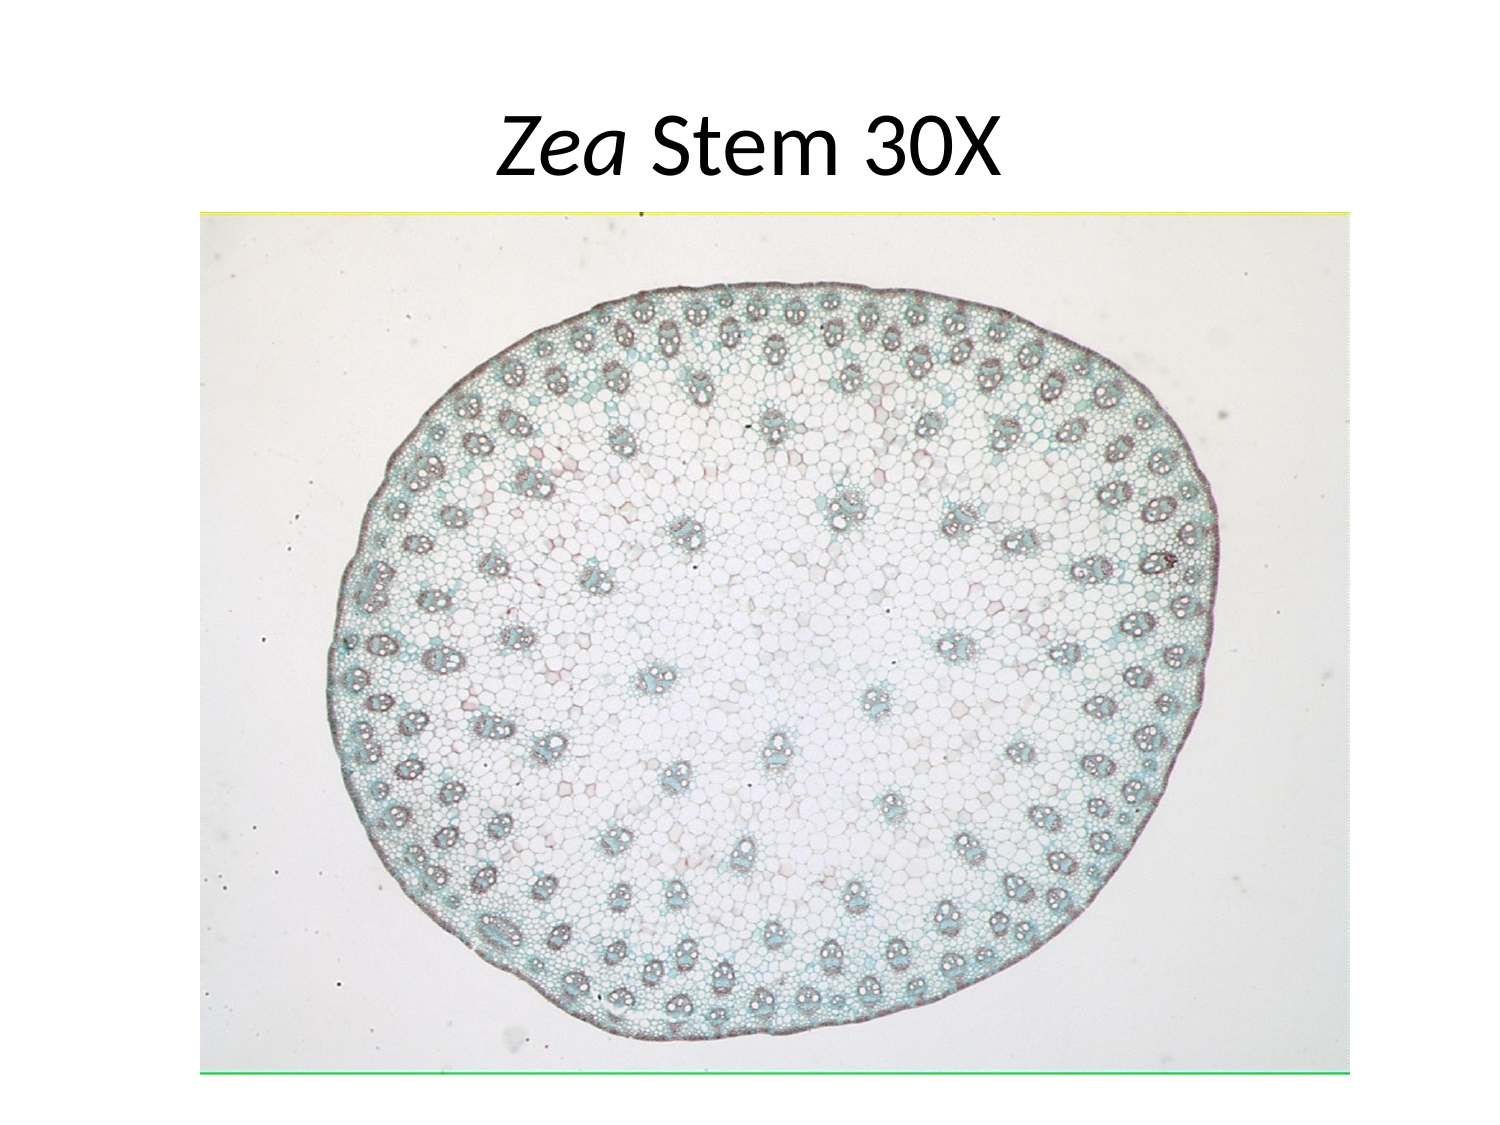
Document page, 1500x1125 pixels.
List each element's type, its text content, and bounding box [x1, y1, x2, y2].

title Zea Stem 30X [75, 45, 1425, 233]
picture [199, 212, 1351, 1076]
